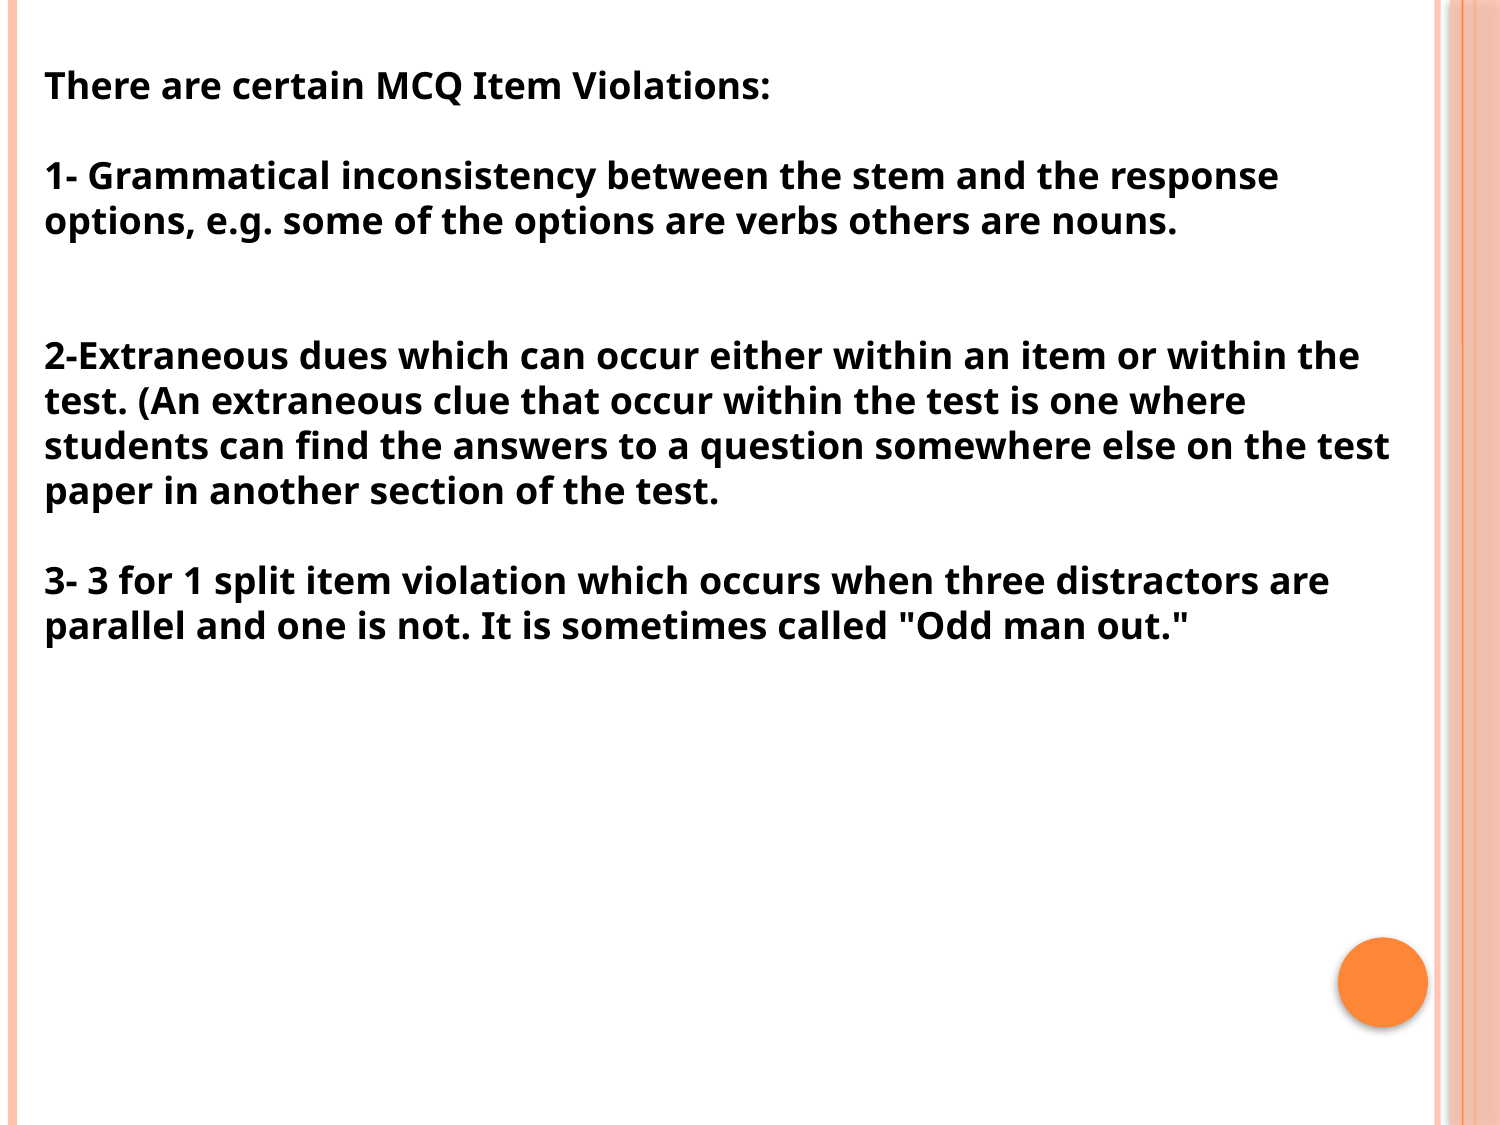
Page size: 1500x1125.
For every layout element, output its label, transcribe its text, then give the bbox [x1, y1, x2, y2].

text_box There are certain MCQ Item Violations: 1- Grammatical inconsistency between the stem and the response options, e.g. some of the options are verbs others are nouns. 2-Extraneous dues which can occur either within an item or within the test. (An extraneous clue that occur within the test is one where students can find the answers to a question somewhere else on the test paper in another section of the test. 3- 3 for 1 split item violation which occurs when three distractors are parallel and one is not. It is sometimes called "Odd man out." [29, 54, 1424, 970]
